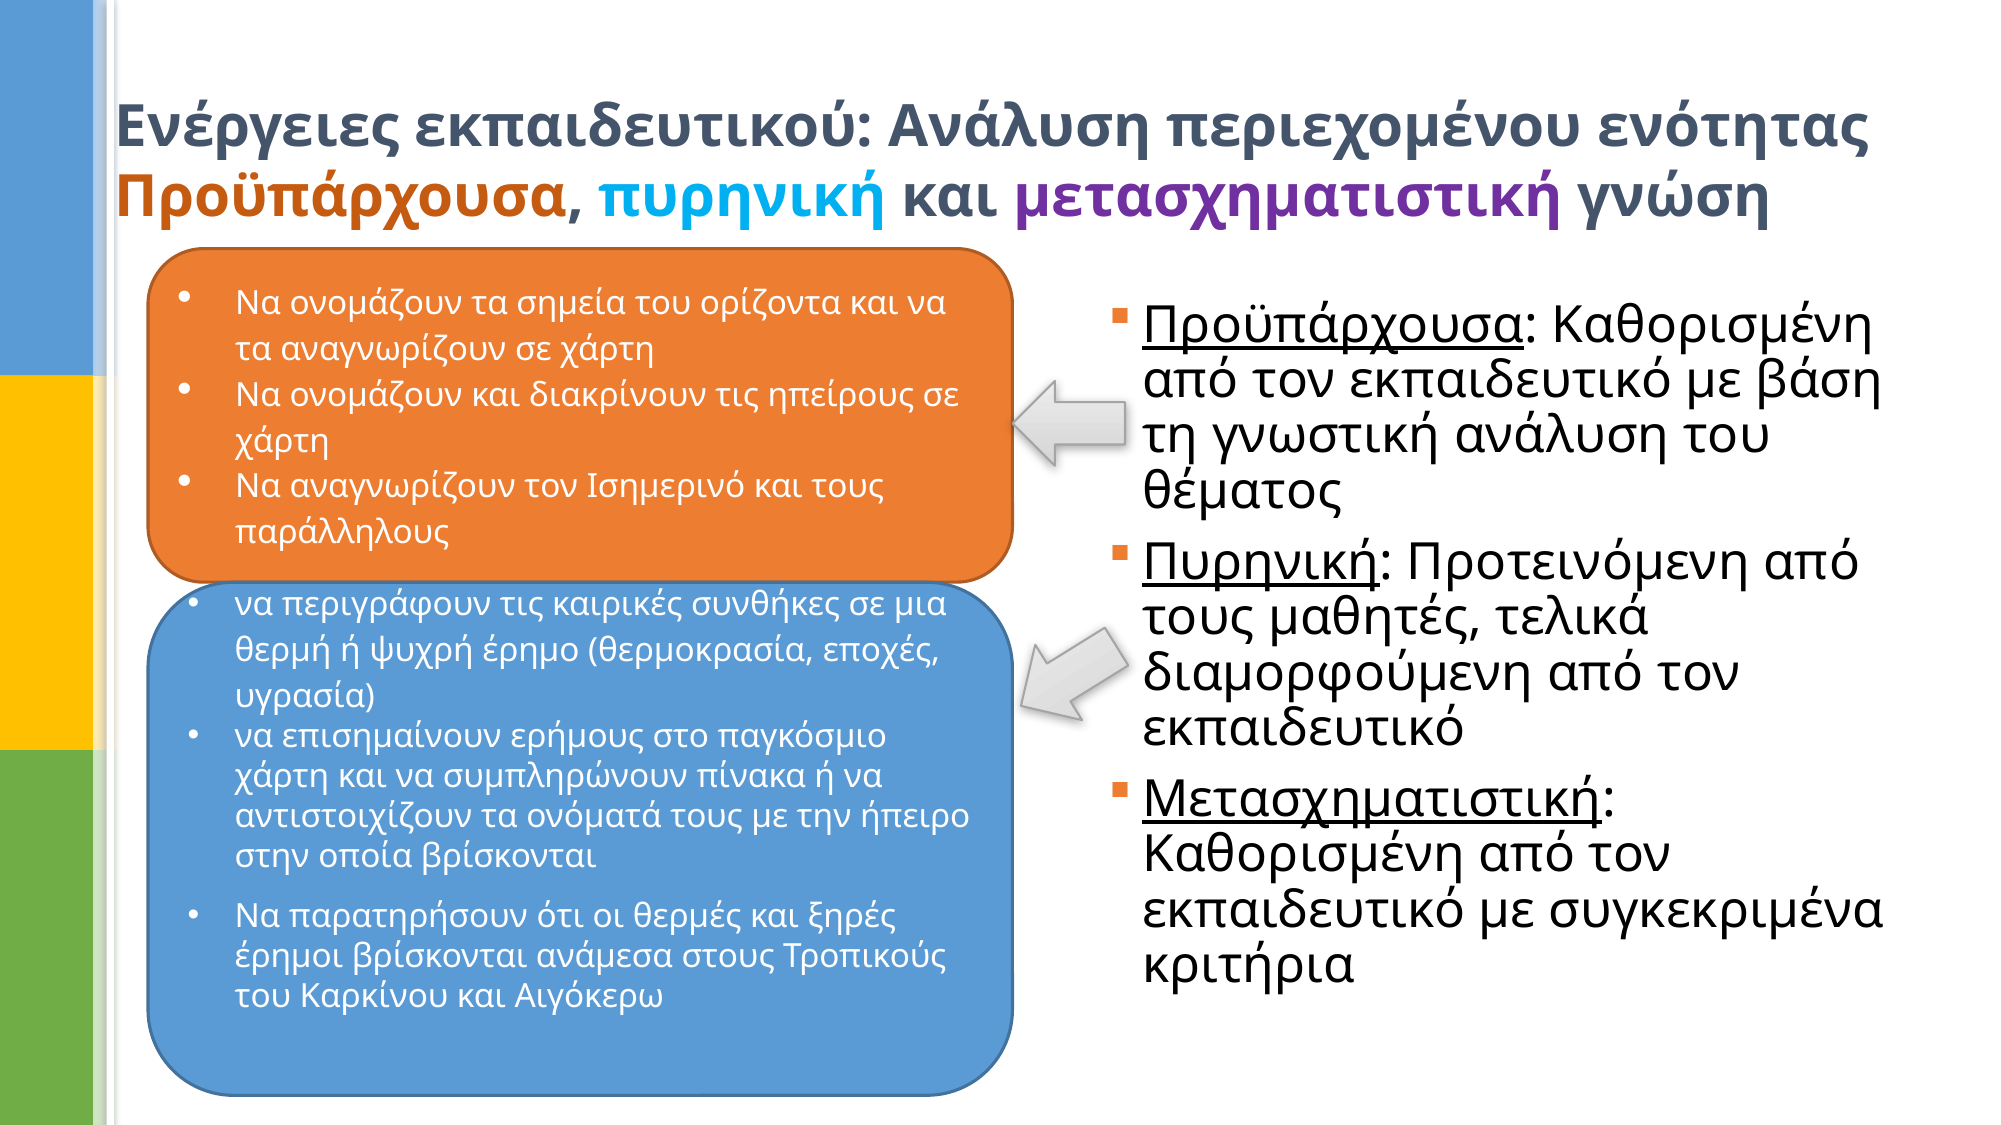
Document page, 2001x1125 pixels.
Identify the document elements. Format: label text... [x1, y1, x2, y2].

text_box [1019, 626, 1130, 722]
text_box να περιγράφουν τις καιρικές συνθήκες σε μια θερμή ή ψυχρή έρημο (θερμοκρασία, εποχές, υγρασία) να επισημαίνουν ερήμους στο παγκόσμιο χάρτη και να συμπληρώνουν πίνακα ή να αντιστοιχίζουν τα ονόματά τους με την ήπειρο στην οποία βρίσκονται Να παρατηρήσουν ότι οι θερμές και ξηρές έρημοι βρίσκονται ανάμεσα στους Τροπικούς του Καρκίνου και Αιγόκερω [146, 580, 1015, 1097]
title Ενέργειες εκπαιδευτικού: Ανάλυση περιεχομένου ενότητας Προϋπάρχουσα, πυρηνική και μετασχηματιστική γνώση [99, 44, 1917, 236]
list Προϋπάρχουσα: Καθορισμένη από τον εκπαιδευτικό με βάση τη γνωστική ανάλυση του θέματος Πυρηνική: Προτεινόμενη από τους μαθητές, τελικά διαμορφούμενη από τον εκπαιδευτικό Μετασχηματιστική: Καθορισμένη από τον εκπαιδευτικό με συγκεκριμένα κριτήρια [1093, 290, 1938, 1005]
text_box [1011, 379, 1127, 467]
text_box Να ονομάζουν τα σημεία του ορίζοντα και να τα αναγνωρίζουν σε χάρτη Να ονομάζουν και διακρίνουν τις ηπείρους σε χάρτη Να αναγνωρίζουν τον Ισημερινό και τους παράλληλους [146, 247, 1015, 584]
